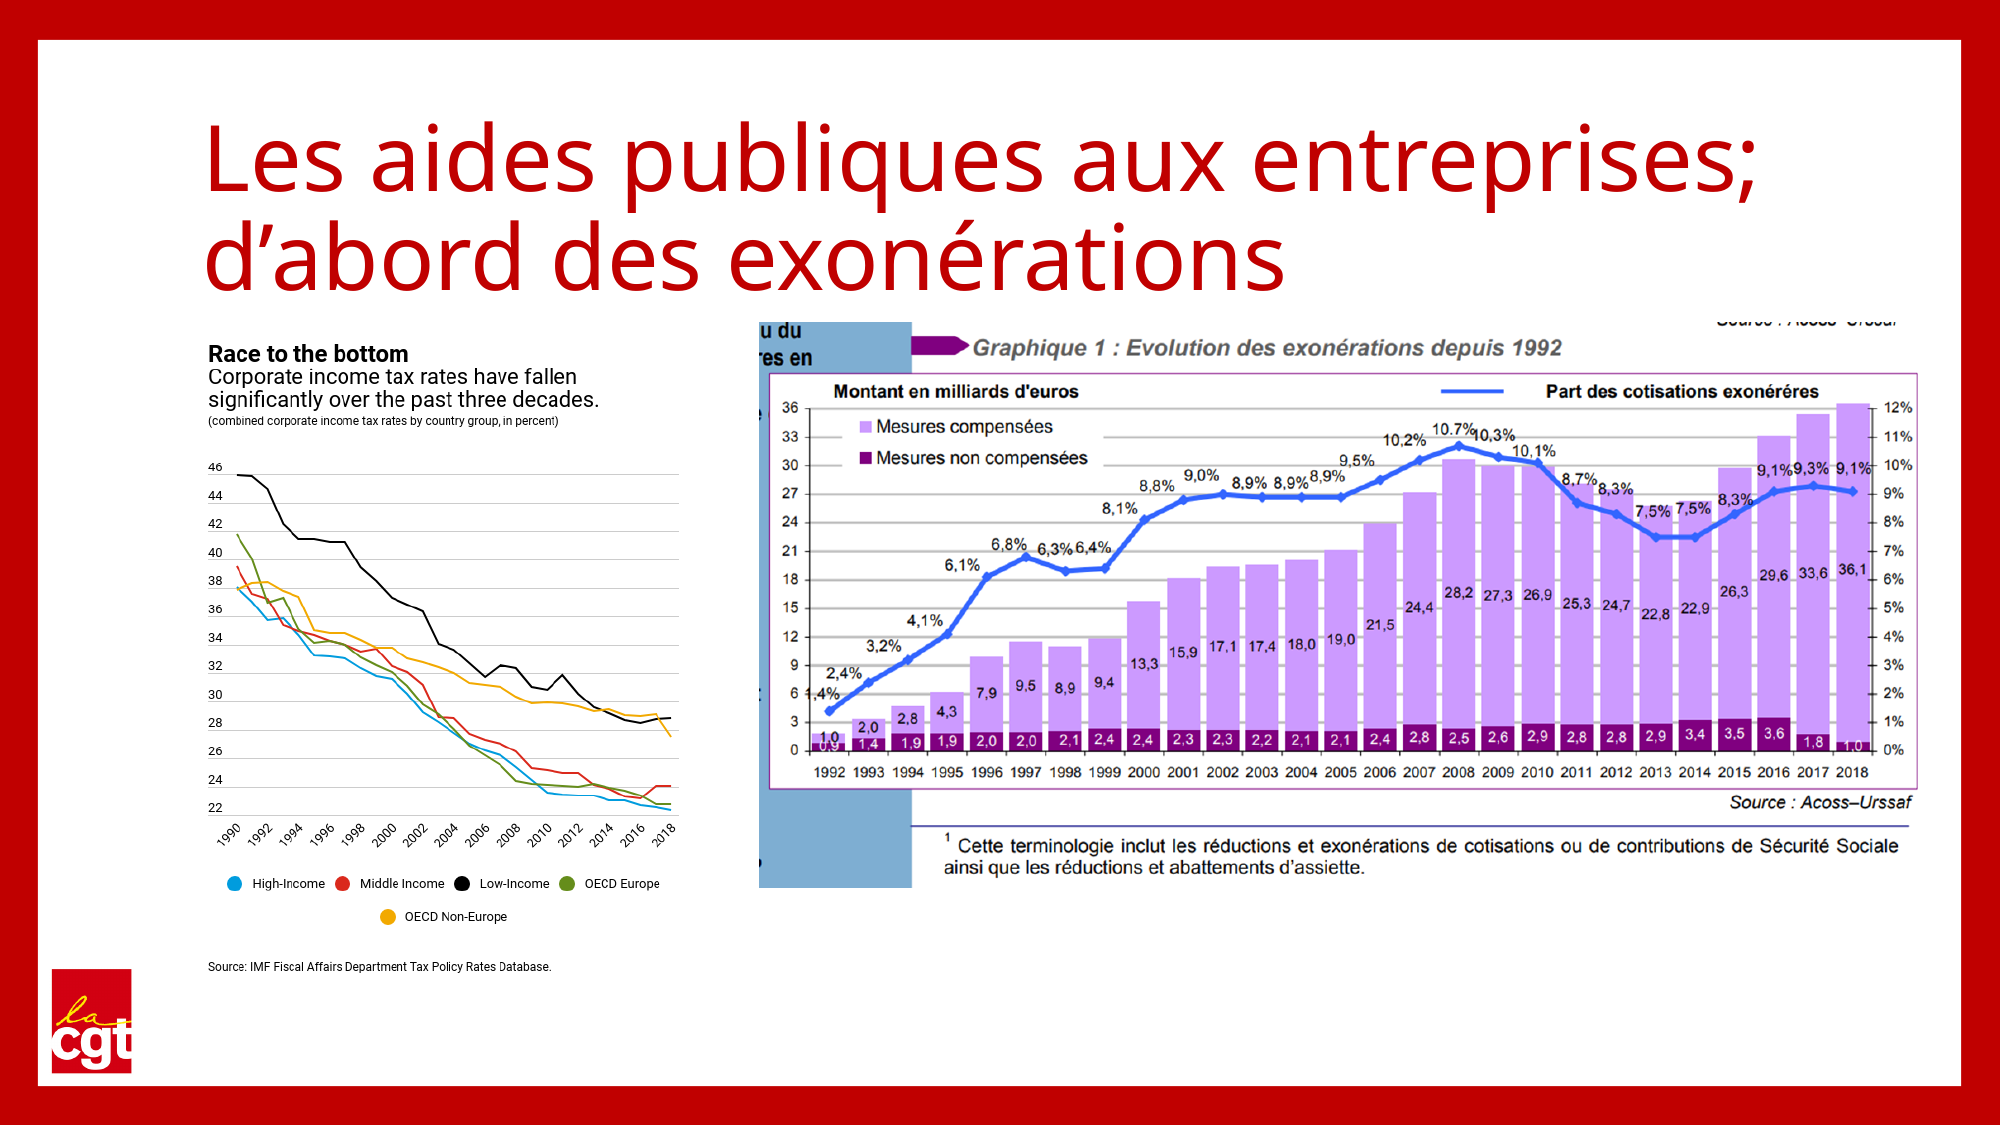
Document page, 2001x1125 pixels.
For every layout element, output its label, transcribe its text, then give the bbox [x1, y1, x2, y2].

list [187, 322, 710, 986]
picture [759, 322, 1918, 888]
title Les aides publiques aux entreprises; d’abord des exonérations [187, 99, 1808, 323]
picture [49, 967, 134, 1075]
